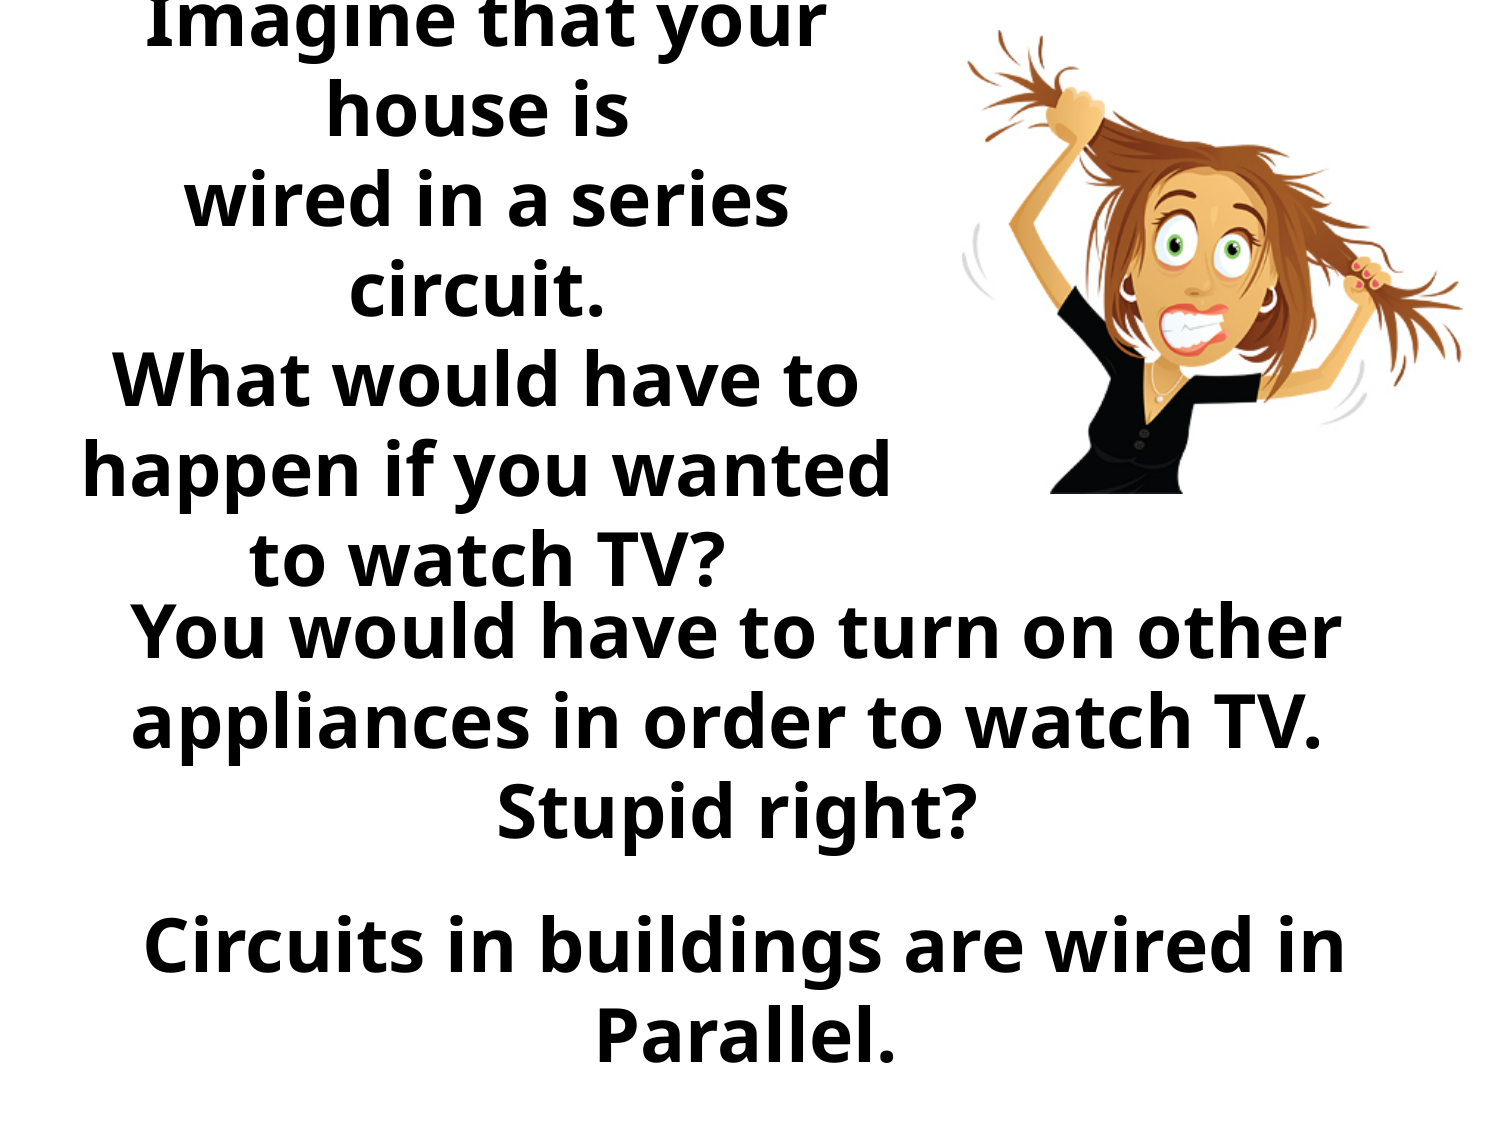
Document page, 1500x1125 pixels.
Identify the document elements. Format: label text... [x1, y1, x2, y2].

text_box You would have to turn on other appliances in order to watch TV. Stupid right? [37, 574, 1438, 863]
text_box Circuits in buildings are wired in Parallel. [33, 900, 1459, 1075]
picture [962, 30, 1463, 495]
title Imagine that your house is wired in a series circuit. What would have to happen if you wanted to watch TV? [37, 62, 938, 511]
